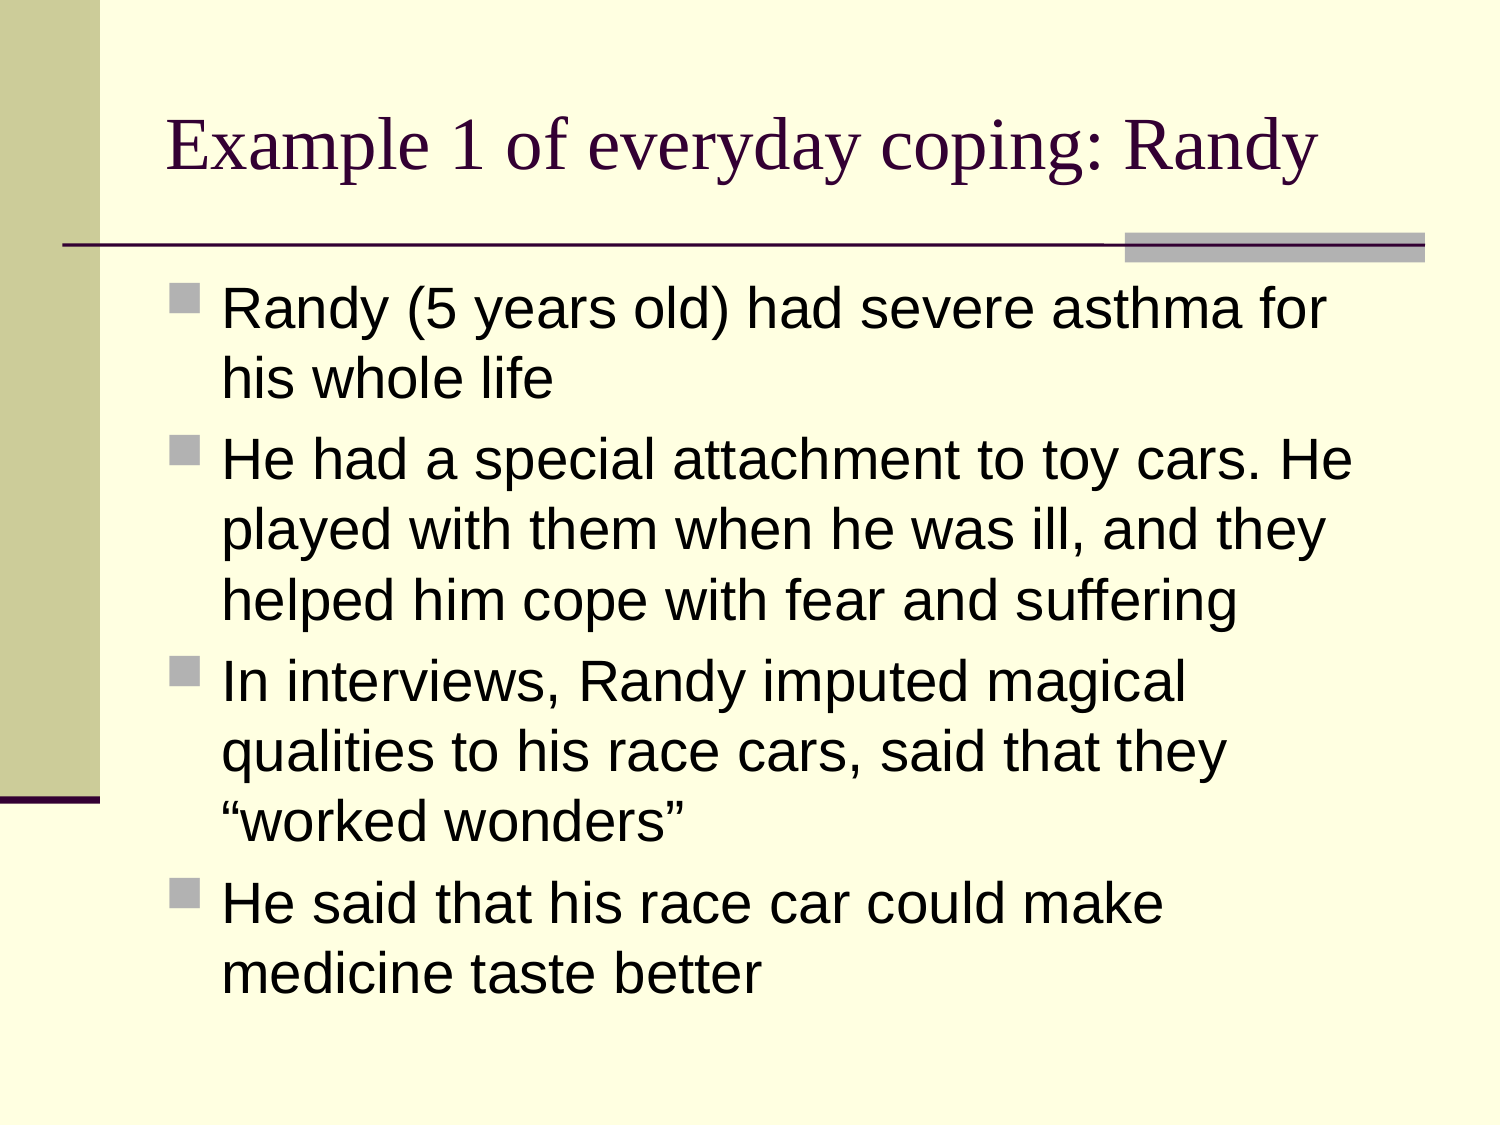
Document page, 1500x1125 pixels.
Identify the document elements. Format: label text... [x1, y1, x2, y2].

title Example 1 of everyday coping: Randy [149, 45, 1426, 234]
list Randy (5 years old) had severe asthma for his whole life He had a special attachment to toy cars. He played with them when he was ill, and they helped him cope with fear and suffering In interviews, Randy imputed magical qualities to his race cars, said that they “worked wonders” He said that his race car could make medicine taste better [149, 262, 1426, 1006]
